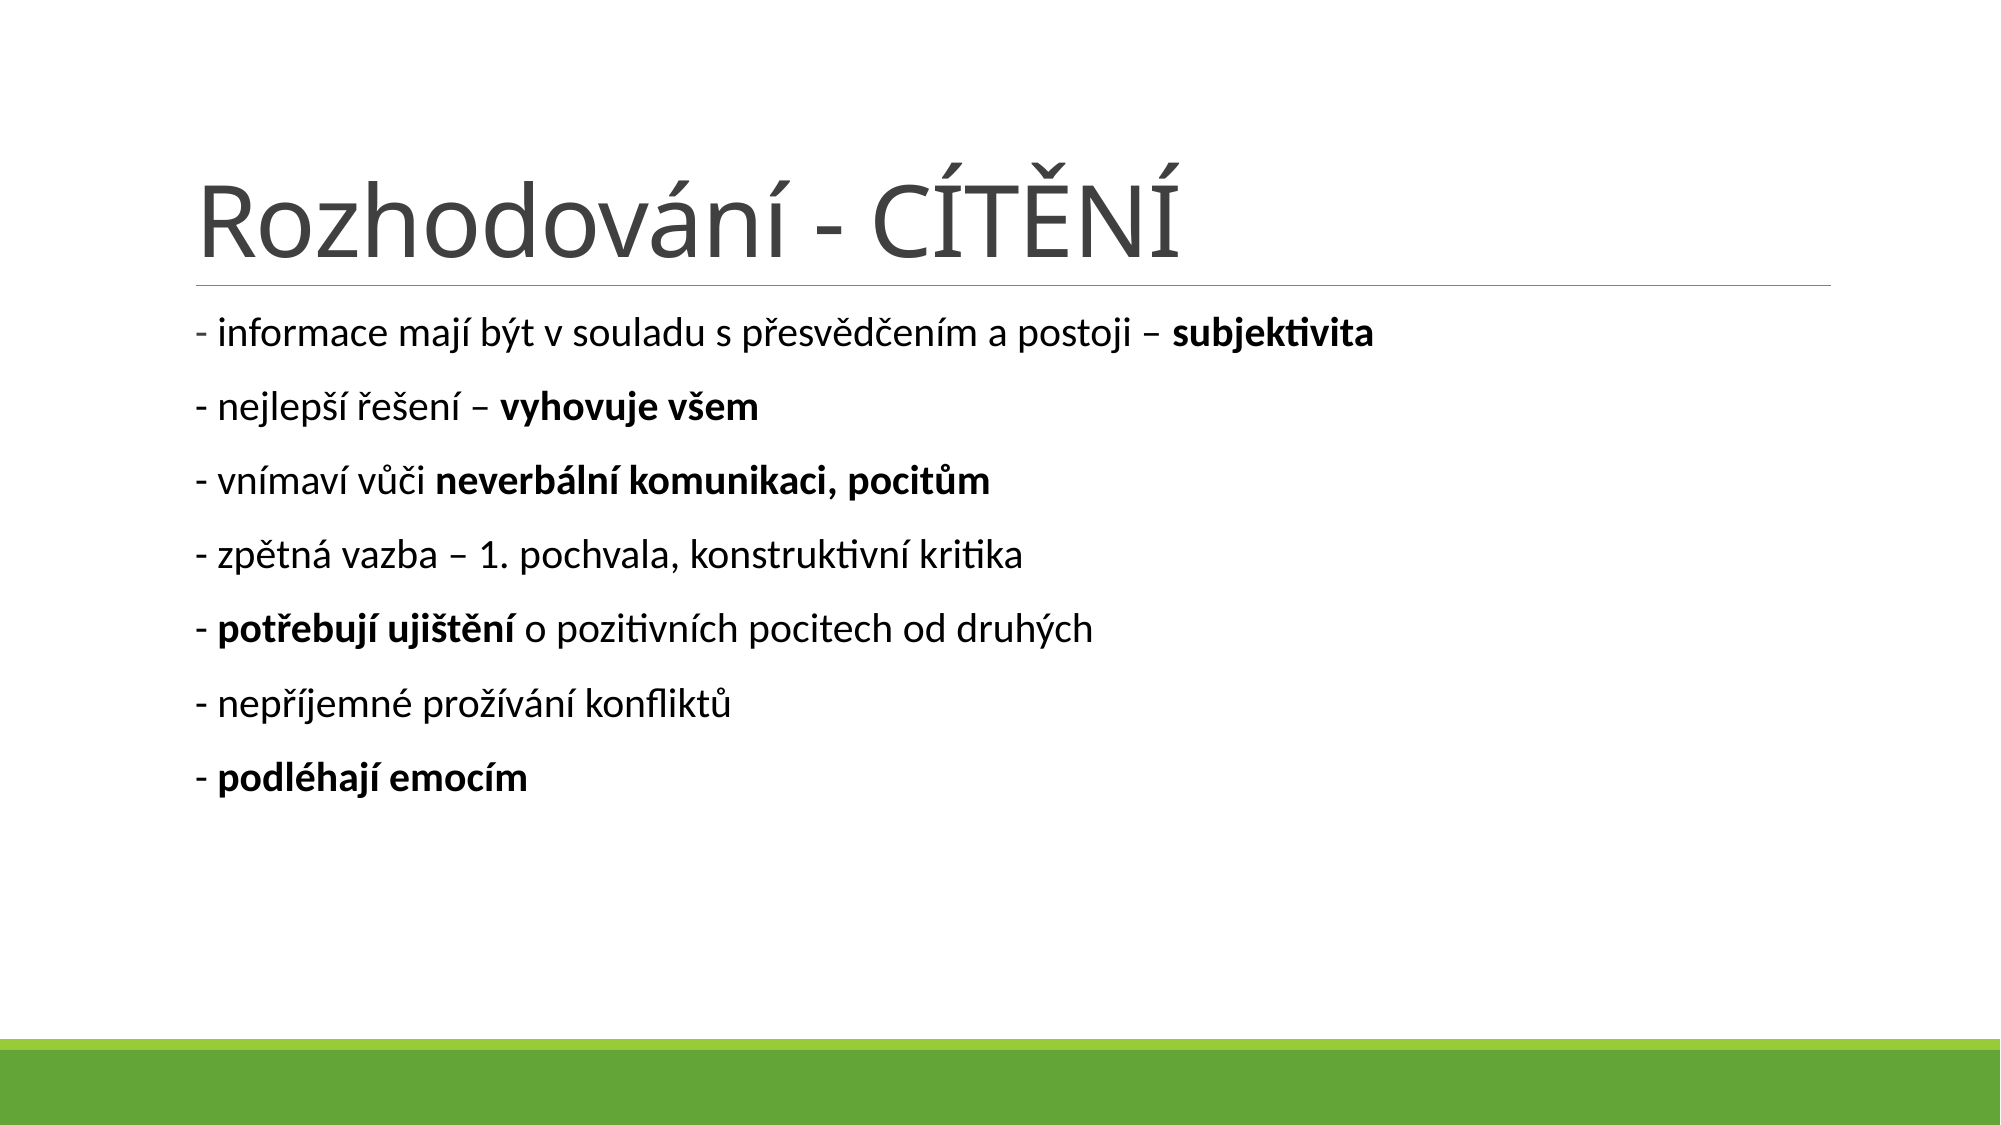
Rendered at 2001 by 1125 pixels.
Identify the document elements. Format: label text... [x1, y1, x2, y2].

list - informace mají být v souladu s přesvědčením a postoji – subjektivita - nejlepší řešení – vyhovuje všem - vnímaví vůči neverbální komunikaci, pocitům - zpětná vazba – 1. pochvala, konstruktivní kritika - potřebují ujištění o pozitivních pocitech od druhých - nepříjemné prožívání konfliktů - podléhají emocím [180, 302, 1830, 963]
title Rozhodování - CÍTĚNÍ [180, 47, 1830, 285]
